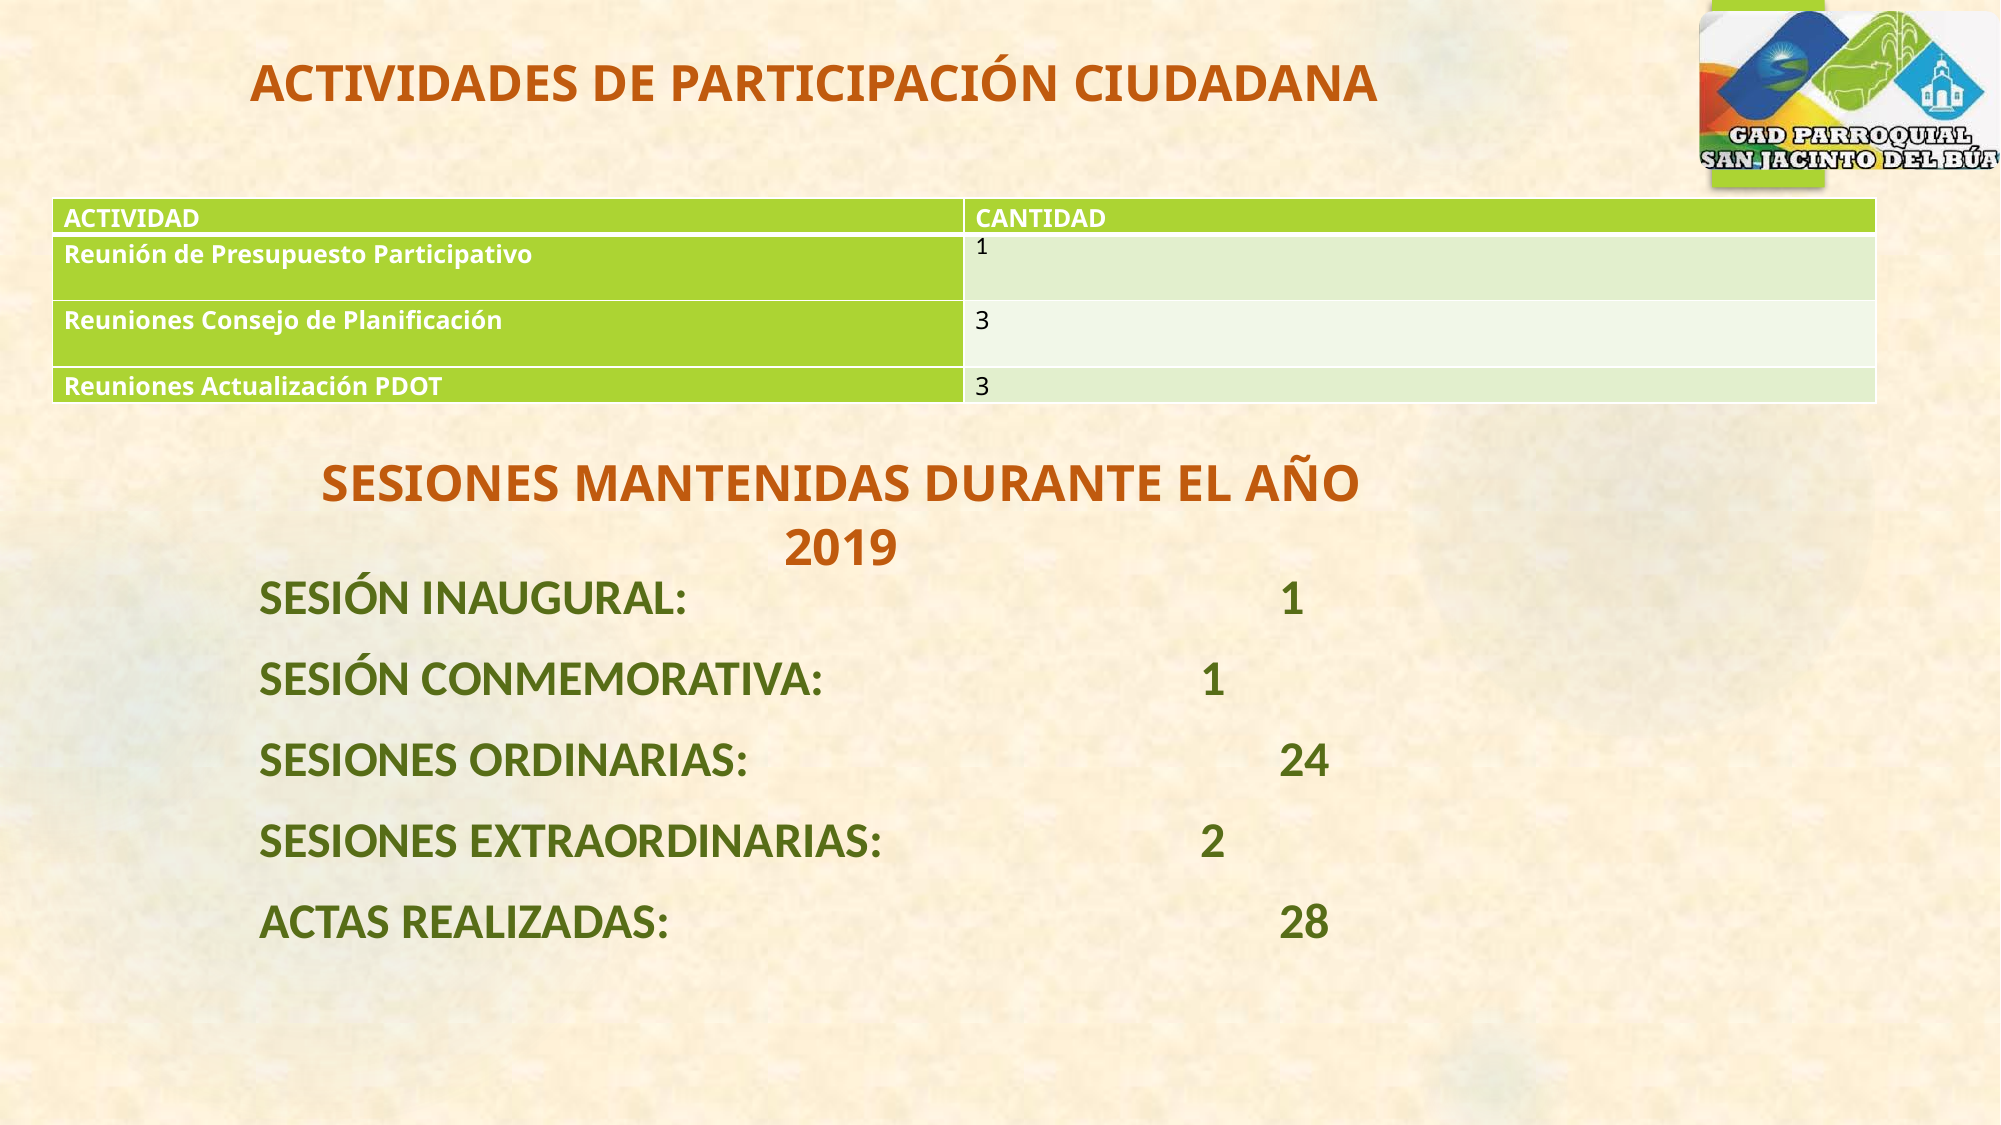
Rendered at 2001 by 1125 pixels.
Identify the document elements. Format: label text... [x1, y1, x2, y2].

table_cell Reuniones Actualización PDOT [53, 368, 963, 402]
table_cell 3 [965, 301, 1875, 366]
text_box SESIONES MANTENIDAS DURANTE EL AÑO 2019 [263, 439, 1420, 553]
text_box SESIÓN INAUGURAL: 1 SESIÓN CONMEMORATIVA: 1 SESIONES ORDINARIAS: 24 SESIONES EXTRAORDINARIAS: 2 ACTAS REALIZADAS: 28 [244, 553, 1668, 956]
table_cell Reuniones Consejo de Planificación [53, 301, 963, 366]
table_header ACTIVIDAD [53, 199, 963, 232]
table_cell Reunión de Presupuesto Participativo [53, 237, 963, 300]
table_cell 1 [965, 237, 1875, 300]
table_cell 3 [965, 368, 1875, 402]
title ACTIVIDADES DE PARTICIPACIÓN CIUDADANA [0, 39, 1668, 199]
picture [0, 0, 2001, 1125]
table_header CANTIDAD [965, 199, 1875, 232]
